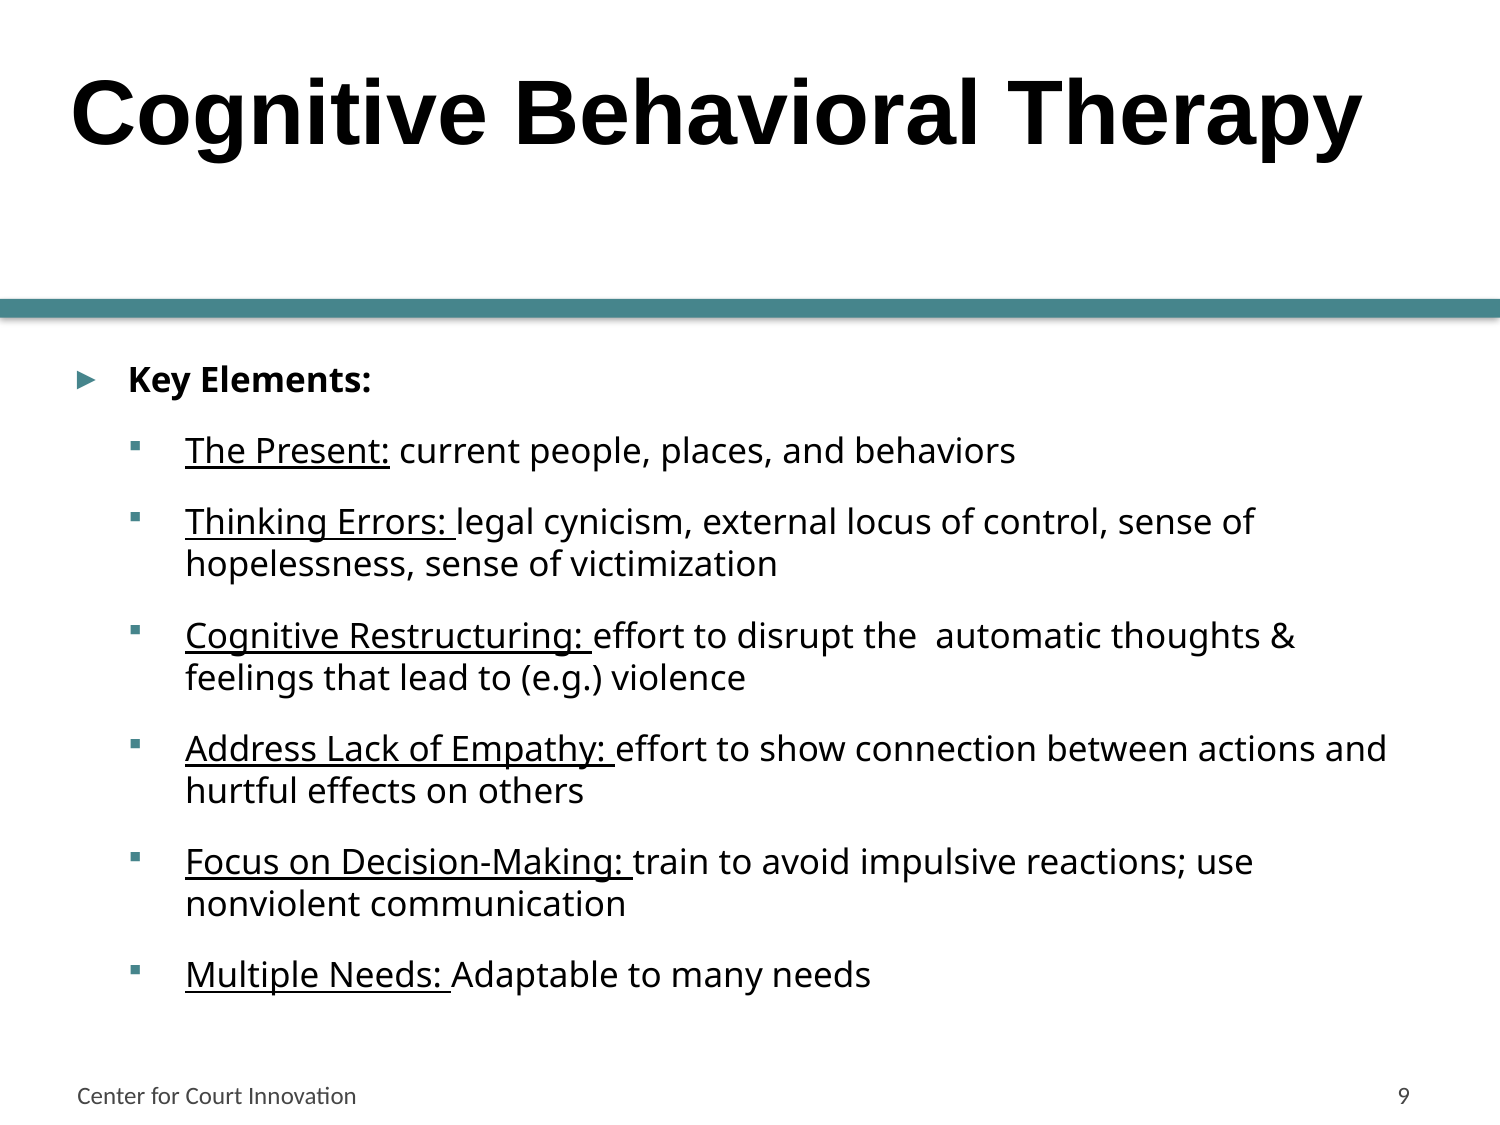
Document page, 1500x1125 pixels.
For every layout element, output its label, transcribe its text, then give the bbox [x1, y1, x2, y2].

slide_number 9 [1074, 1065, 1425, 1125]
footer Center for Court Innovation [62, 1065, 538, 1125]
title Cognitive Behavioral Therapy [55, 45, 1445, 263]
list Key Elements: The Present: current people, places, and behaviors Thinking Errors: legal cynicism, external locus of control, sense of hopelessness, sense of victimization Cognitive Restructuring: effort to disrupt the automatic thoughts & feelings that lead to (e.g.) violence Address Lack of Empathy: effort to show connection between actions and hurtful effects on others Focus on Decision-Making: train to avoid impulsive reactions; use nonviolent communication Multiple Needs: Adaptable to many needs [55, 350, 1445, 1005]
